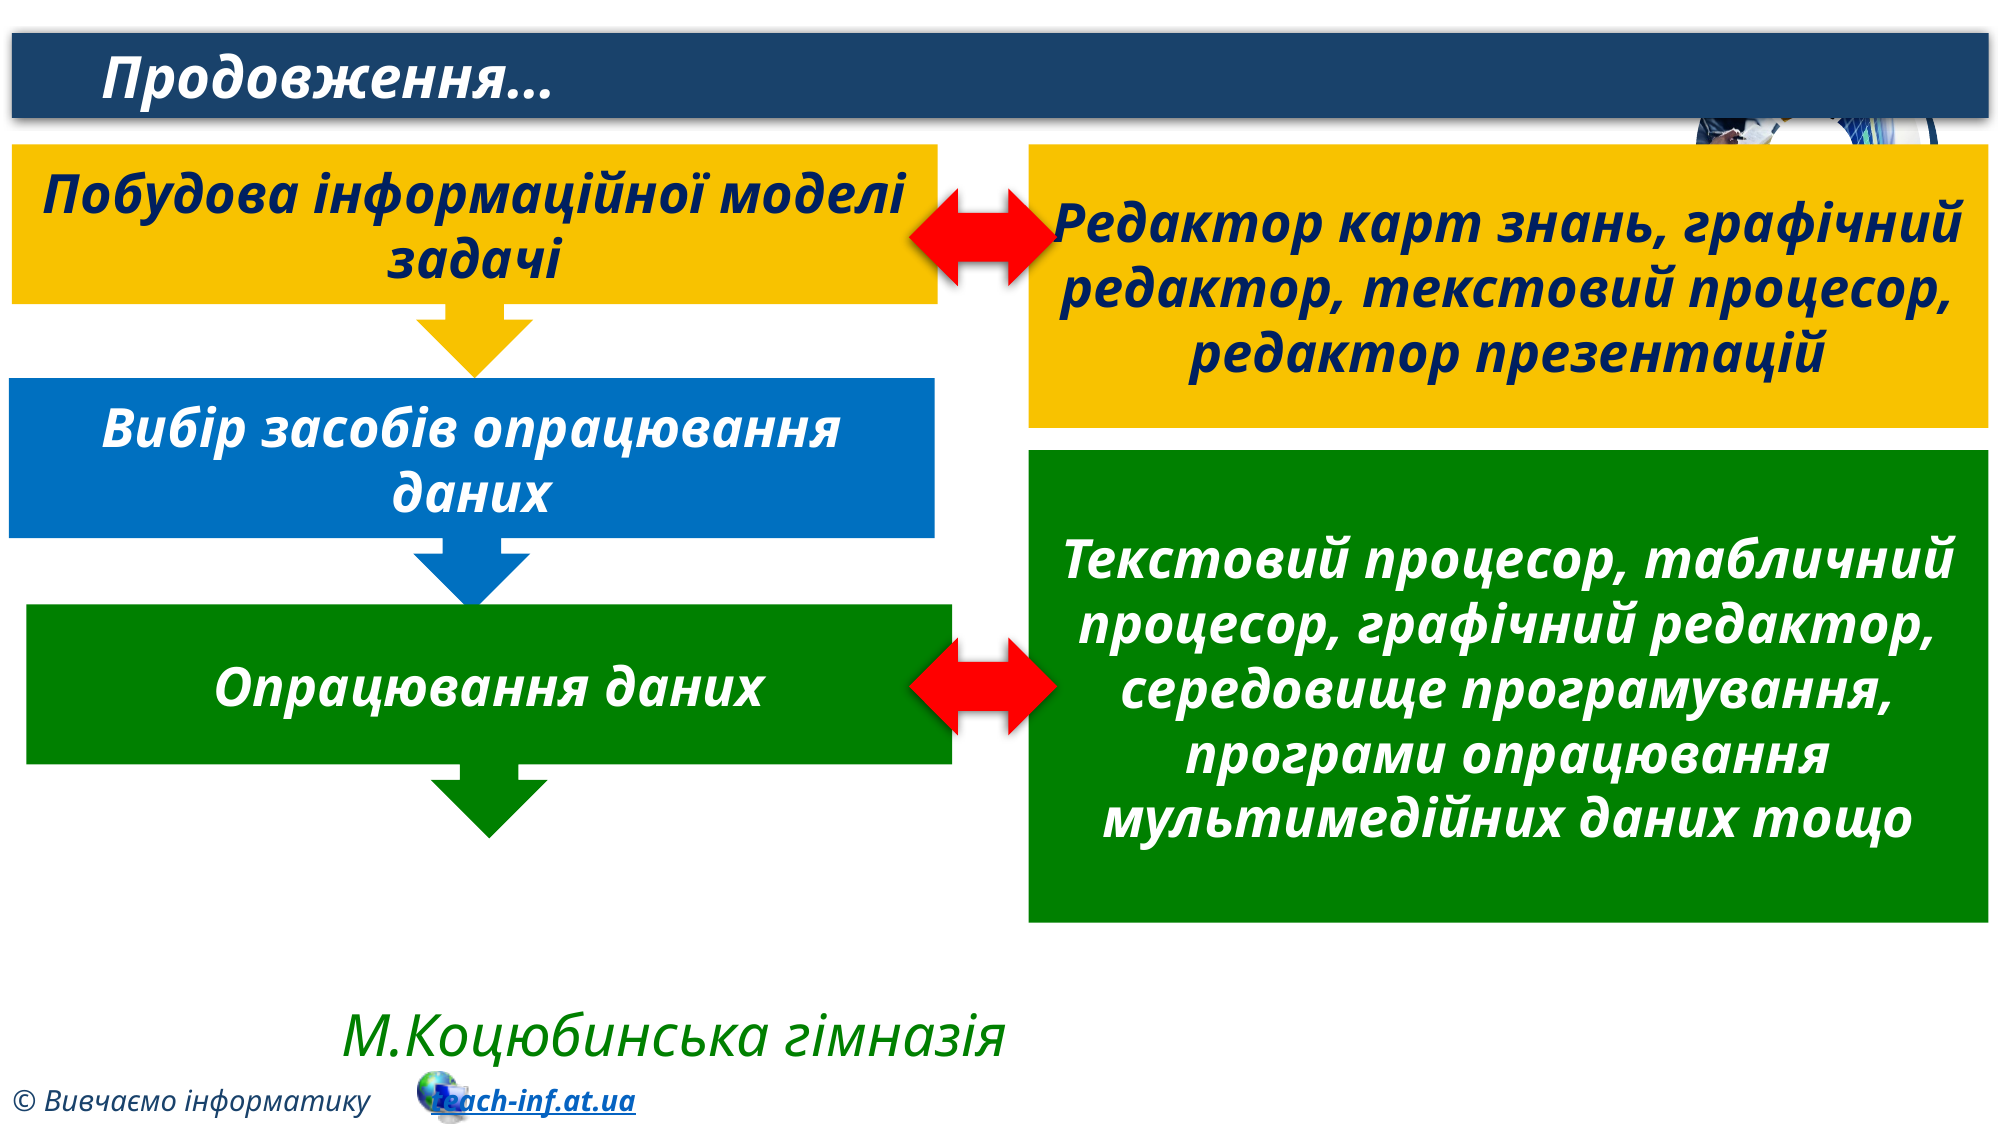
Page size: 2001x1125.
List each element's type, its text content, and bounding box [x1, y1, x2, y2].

text_box Редактор карт знань, графічний редактор, текстовий процесор, редактор презентацій [1028, 143, 1989, 429]
text_box Текстовий процесор, табличний процесор, графічний редактор, середовище програмування, програми опрацювання мультимедійних даних тощо [1028, 449, 1989, 924]
text_box М.Коцюбинська гімназія [326, 990, 1366, 1074]
text_box Продовження… [11, 33, 1989, 118]
text_box [908, 637, 1058, 736]
picture [464, 1098, 469, 1108]
text_box Побудова інформаційної моделі задачі [10, 143, 939, 377]
picture [1837, 118, 1921, 143]
picture [417, 1074, 470, 1124]
picture [1696, 118, 1780, 143]
picture [1780, 118, 1790, 122]
text_box Вибір засобів опрацювання даних [7, 377, 936, 603]
text_box [908, 188, 1058, 287]
text_box Опрацювання даних [25, 603, 954, 840]
